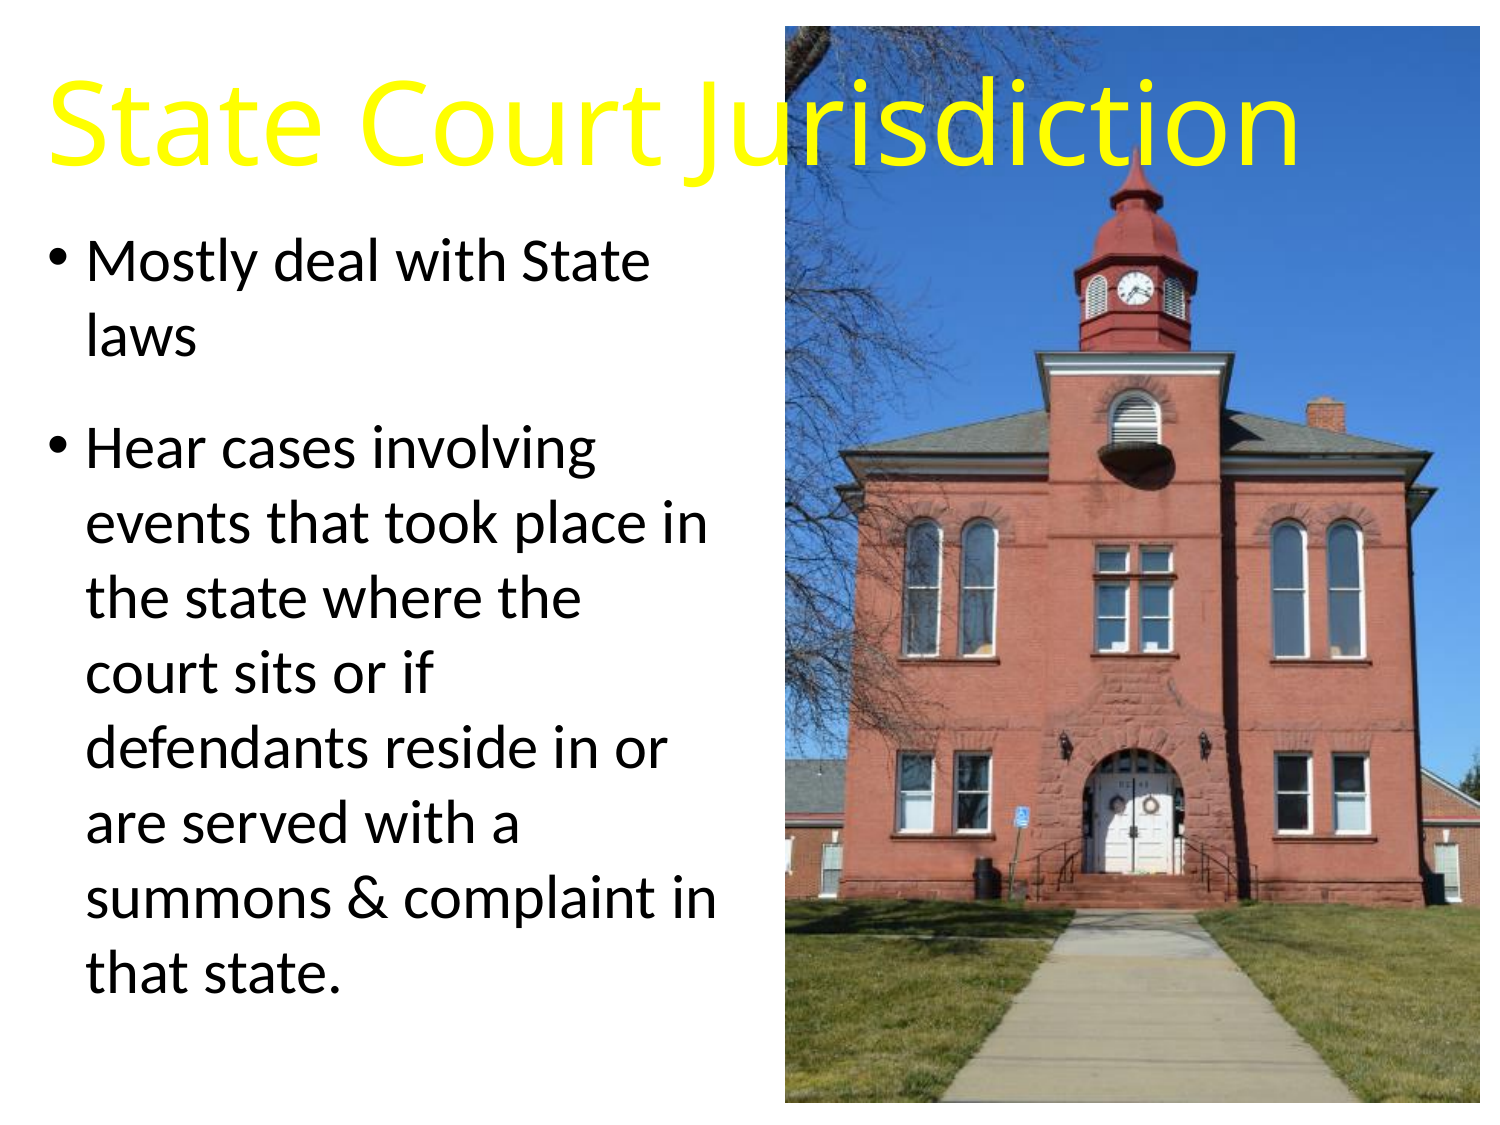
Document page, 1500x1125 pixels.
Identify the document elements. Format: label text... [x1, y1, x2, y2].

title State Court Jurisdiction [31, 26, 785, 212]
list Mostly deal with State laws Hear cases involving events that took place in the state where the court sits or if defendants reside in or are served with a summons & complaint in that state. [0, 211, 744, 1082]
picture [785, 26, 1480, 1103]
